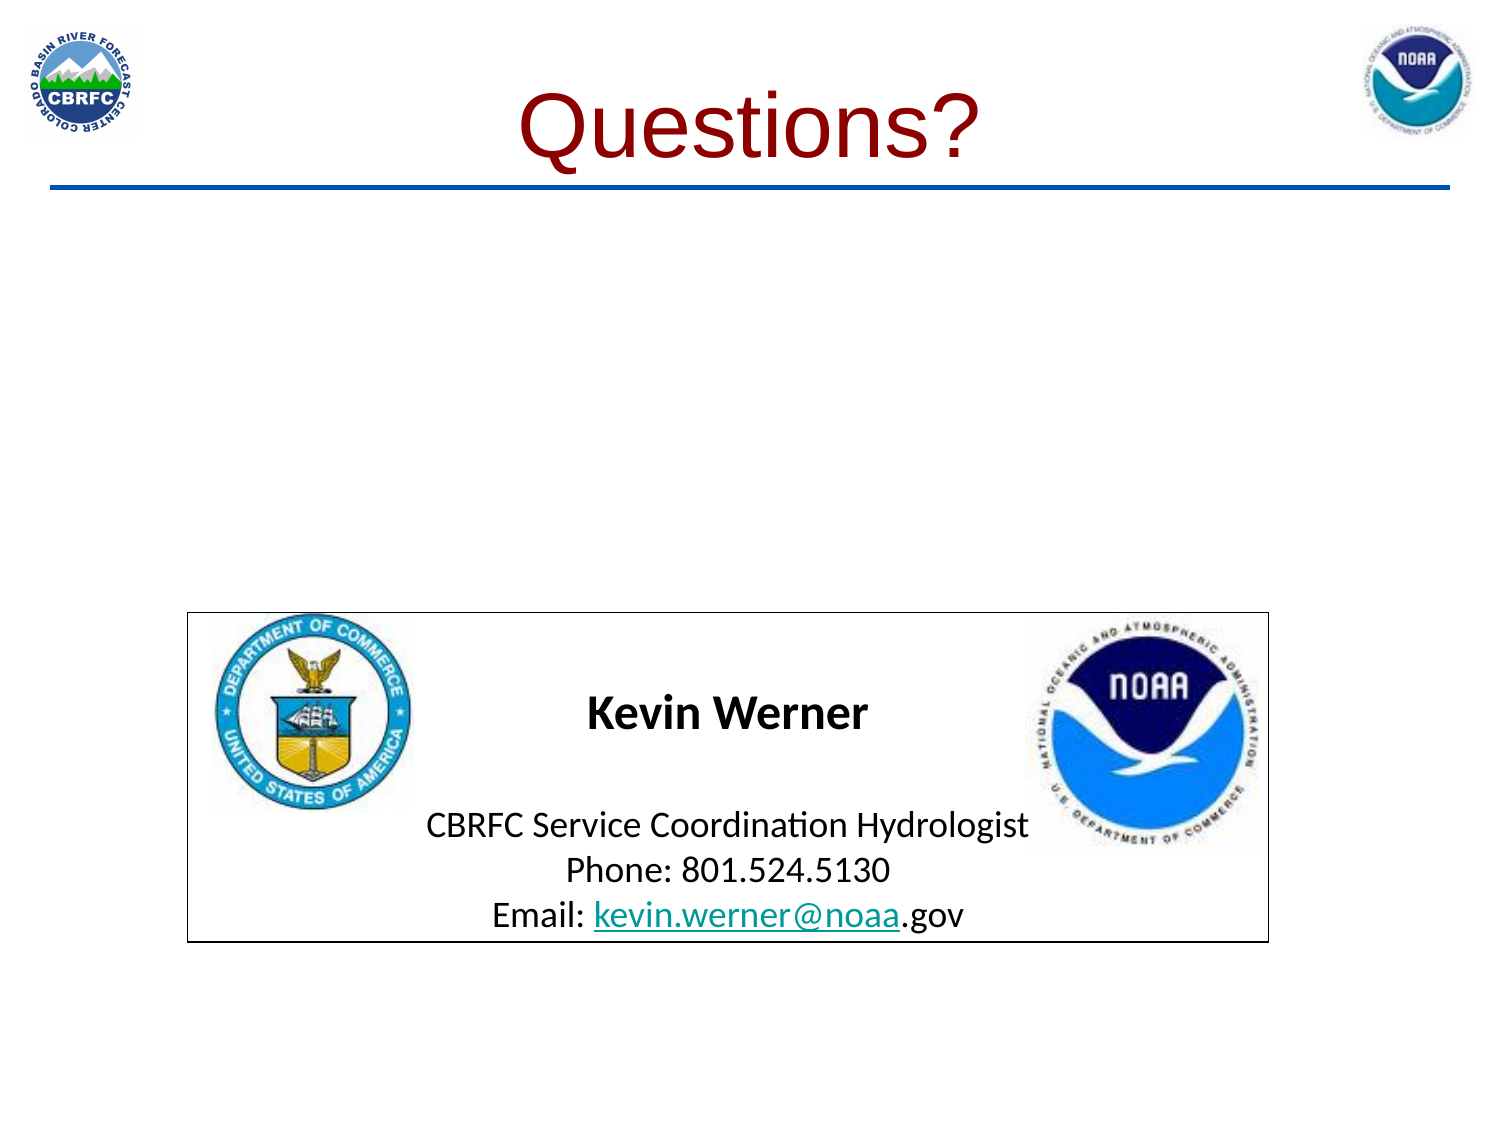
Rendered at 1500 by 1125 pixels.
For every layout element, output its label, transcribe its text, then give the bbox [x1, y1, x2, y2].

picture [212, 612, 415, 813]
text_box Kevin Werner CBRFC Service Coordination Hydrologist Phone: 801.524.5130 Email: kevin.werner@noaa.gov [187, 612, 1269, 943]
title Questions? [74, 49, 1426, 193]
picture [1362, 24, 1475, 139]
picture [1024, 612, 1269, 857]
picture [24, 24, 138, 138]
